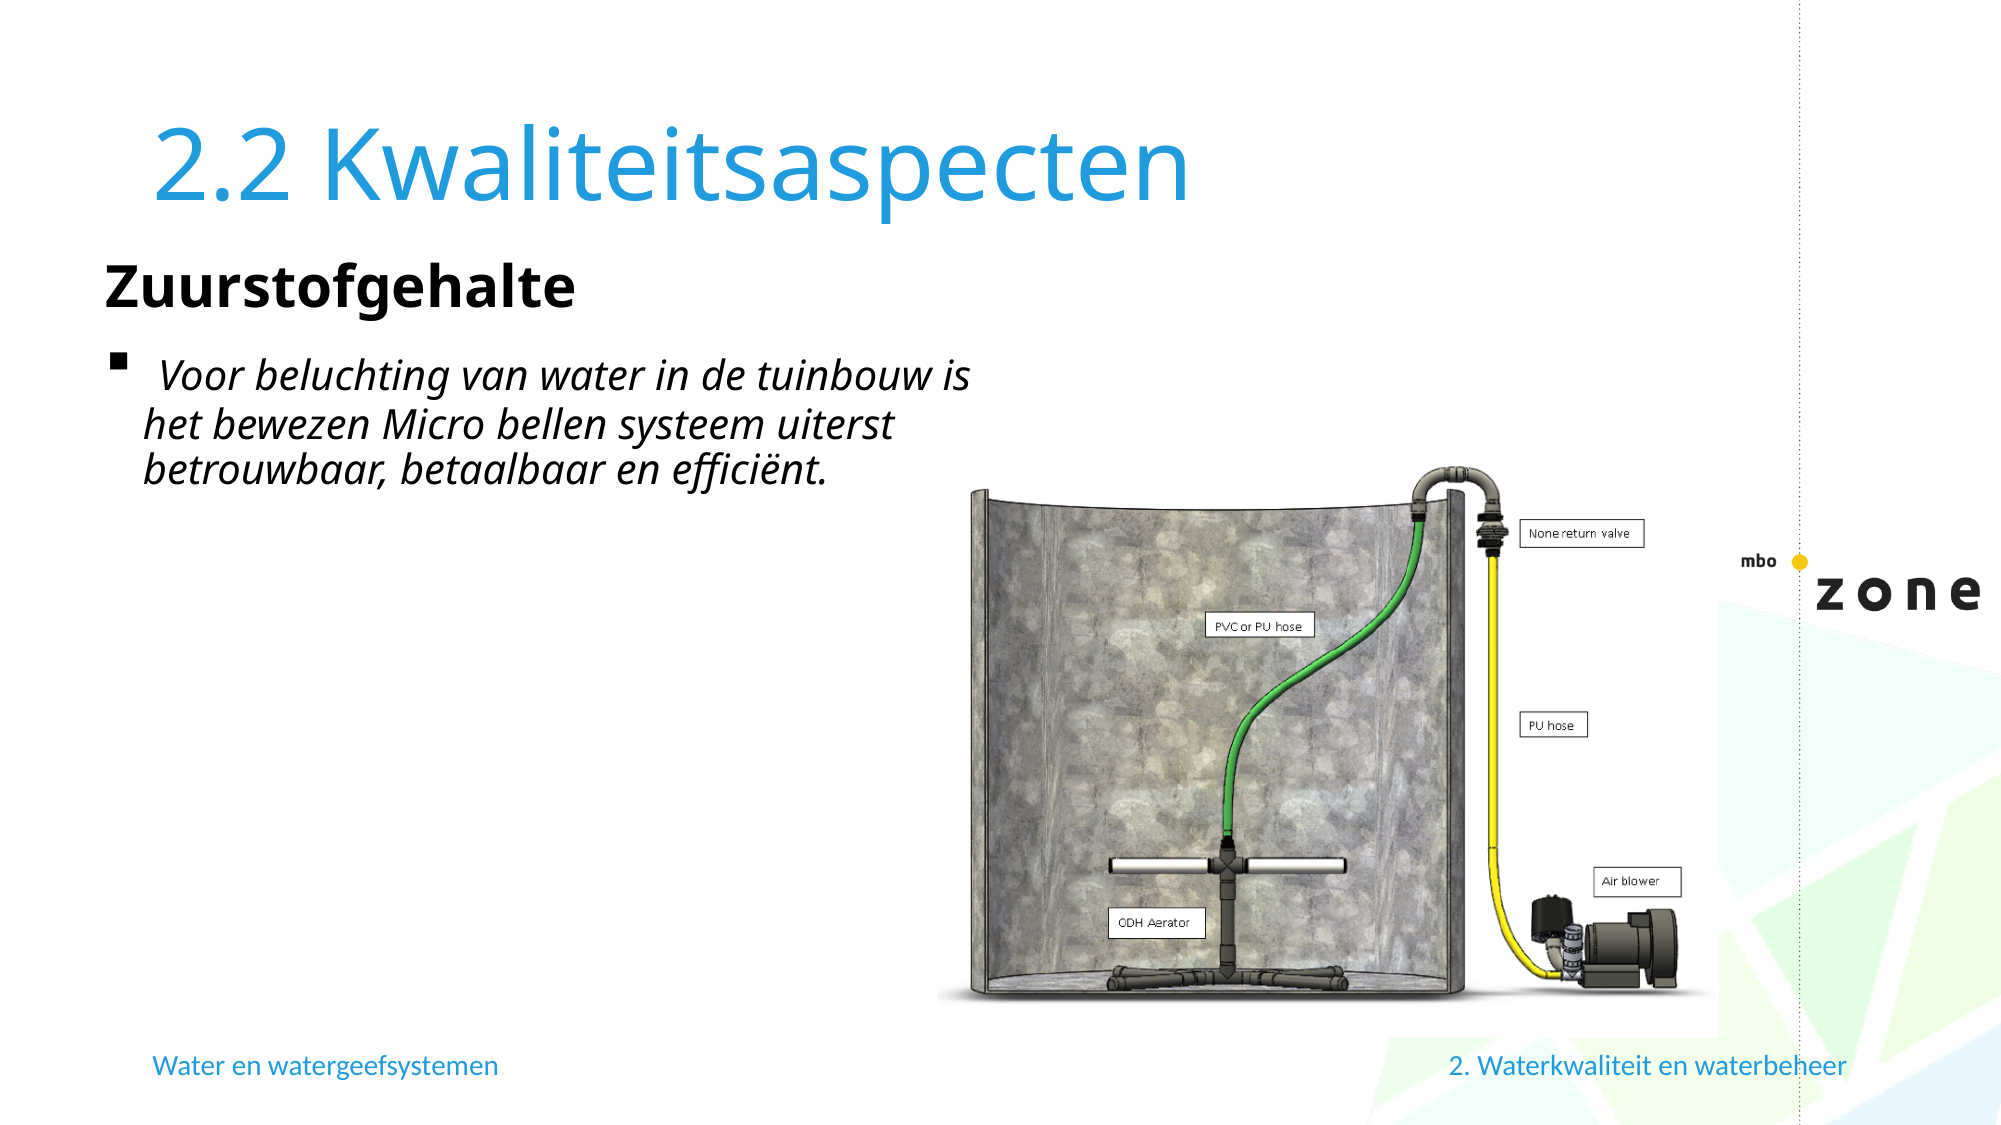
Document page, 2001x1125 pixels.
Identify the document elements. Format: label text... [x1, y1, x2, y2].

list Water en watergeefsystemen [137, 1042, 639, 1103]
title 2.2 Kwaliteitsaspecten [137, 59, 1863, 278]
list Zuurstofgehalte Voor beluchting van water in de tuinbouw is het bewezen Micro bellen systeem uiterst betrouwbaar, betaalbaar en efficiënt. [90, 168, 1020, 883]
picture [938, 0, 2001, 1125]
list 2. Waterkwaliteit en waterbeheer [1412, 1042, 1863, 1103]
